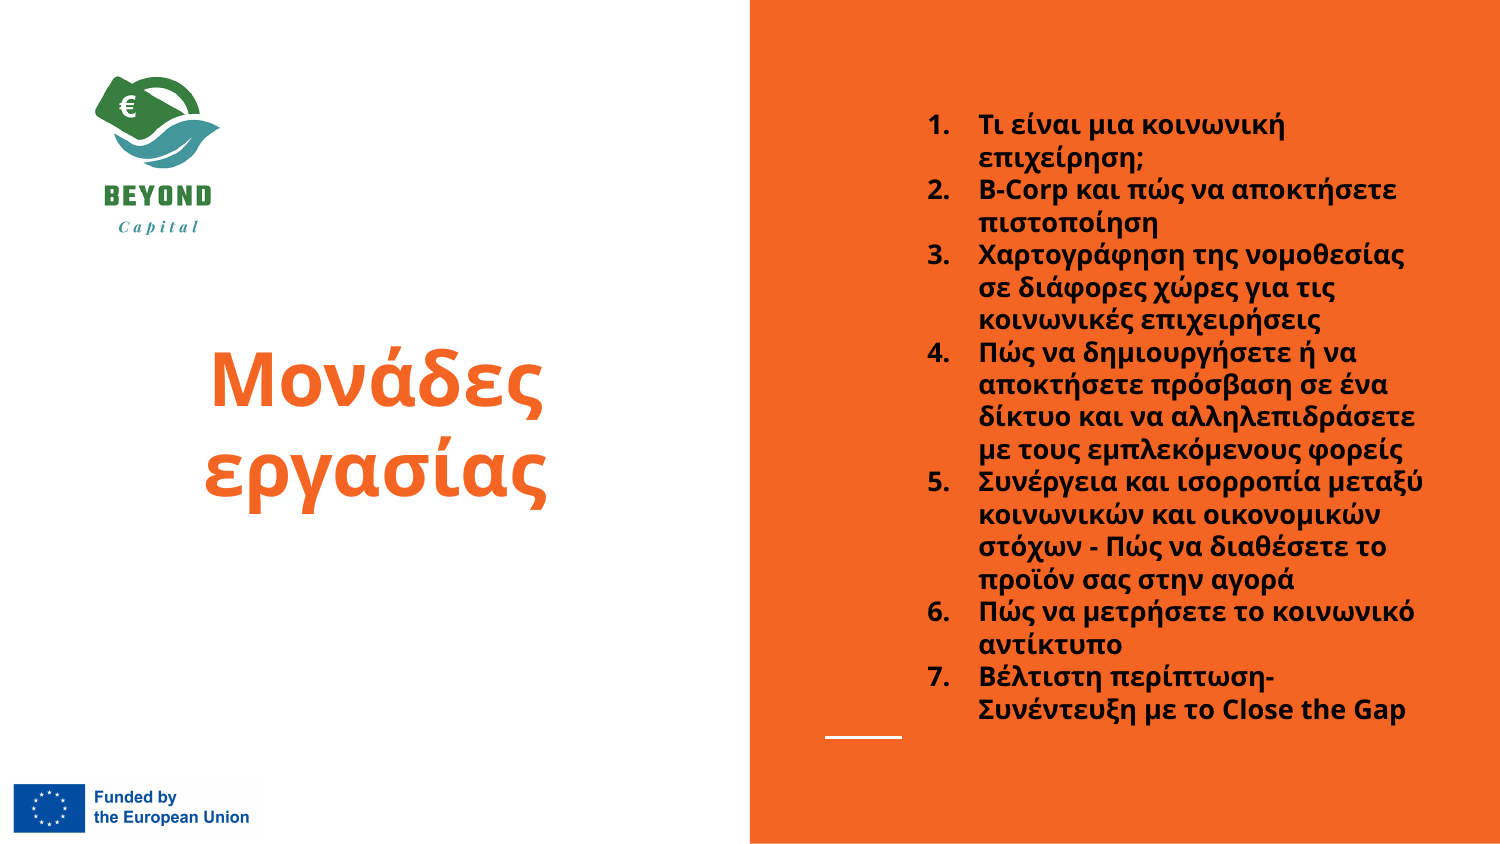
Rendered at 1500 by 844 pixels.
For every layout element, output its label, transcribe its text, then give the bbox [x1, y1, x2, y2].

picture [5, 781, 262, 836]
list Τι είναι μια κοινωνική επιχείρηση; B-Corp και πώς να αποκτήσετε πιστοποίηση Χαρτογράφηση της νομοθεσίας σε διάφορες χώρες για τις κοινωνικές επιχειρήσεις Πώς να δημιουργήσετε ή να αποκτήσετε πρόσβαση σε ένα δίκτυο και να αλληλεπιδράσετε με τους εμπλεκόμενους φορείς Συνέργεια και ισορροπία μεταξύ κοινωνικών και οικονομικών στόχων - Πώς να διαθέσετε το προϊόν σας στην αγορά Πώς να μετρήσετε το κοινωνικό αντίκτυπο Bέλτιστη περίπτωση- Συνέντευξη με το Close the Gap [813, 148, 1443, 695]
title Μονάδες εργασίας [43, 313, 708, 530]
picture [43, 39, 273, 257]
